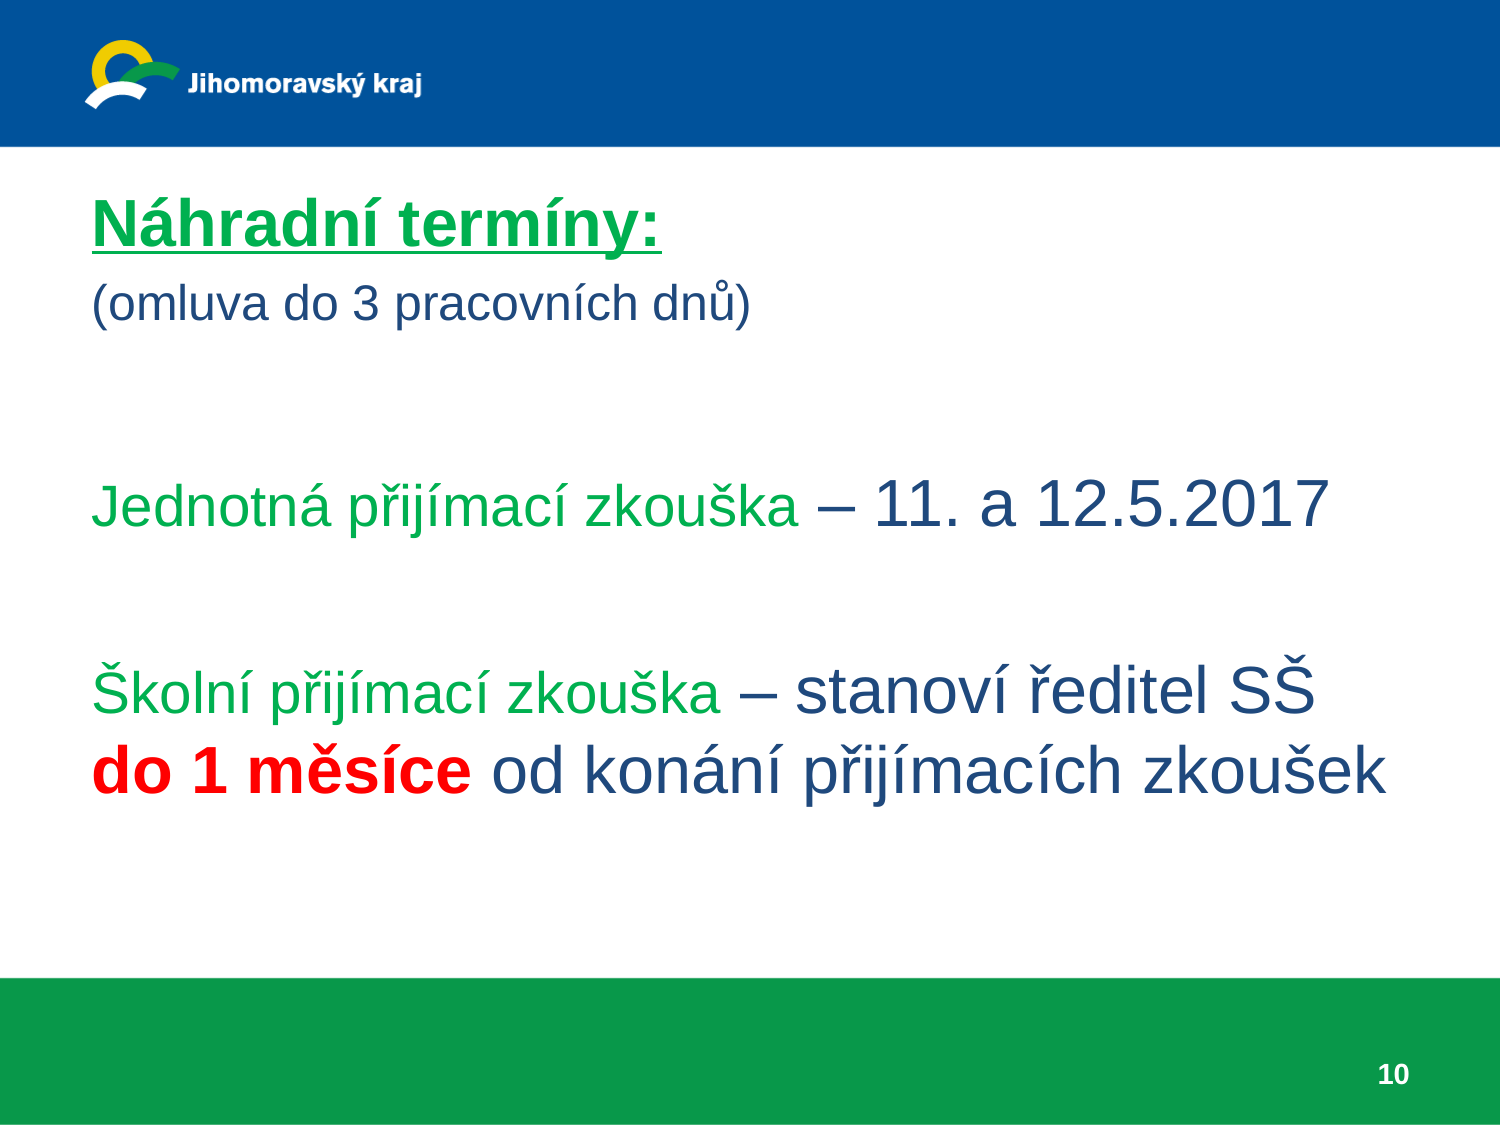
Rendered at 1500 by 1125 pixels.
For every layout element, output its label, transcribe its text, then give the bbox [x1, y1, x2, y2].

slide_number 10 [1074, 1042, 1425, 1103]
list Náhradní termíny: (omluva do 3 pracovních dnů) Jednotná přijímací zkouška – 11. a 12.5.2017 Školní přijímací zkouška – stanoví ředitel SŠ do 1 měsíce od konání přijímacích zkoušek [76, 172, 1427, 953]
picture [0, 0, 1500, 1125]
